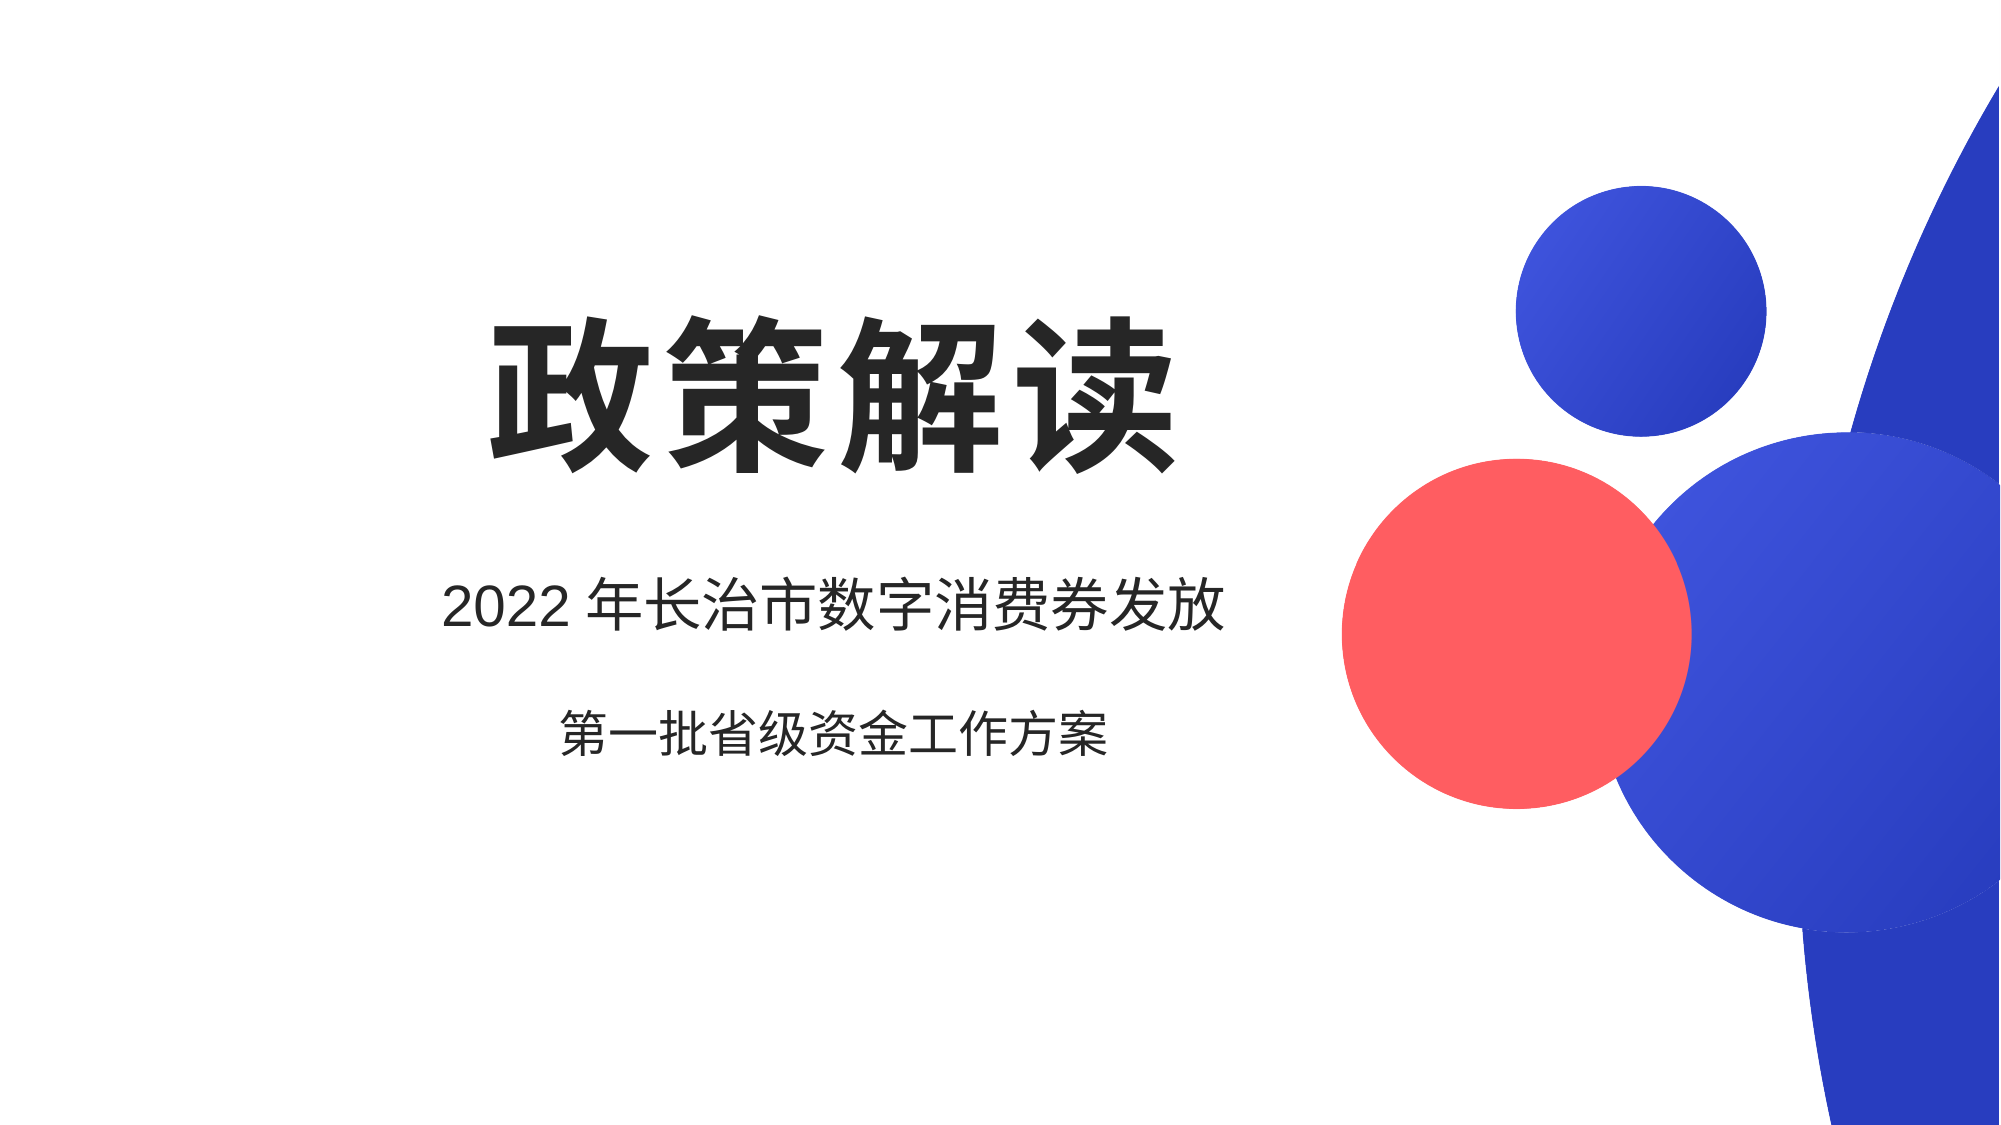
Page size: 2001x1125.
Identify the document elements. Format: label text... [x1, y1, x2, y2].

picture [0, 0, 2001, 1125]
title 政策解读 [123, 276, 1541, 509]
list 第一批省级资金工作方案 [533, 690, 1131, 775]
list 2022年长治市数字消费券发放 [256, 567, 1408, 665]
